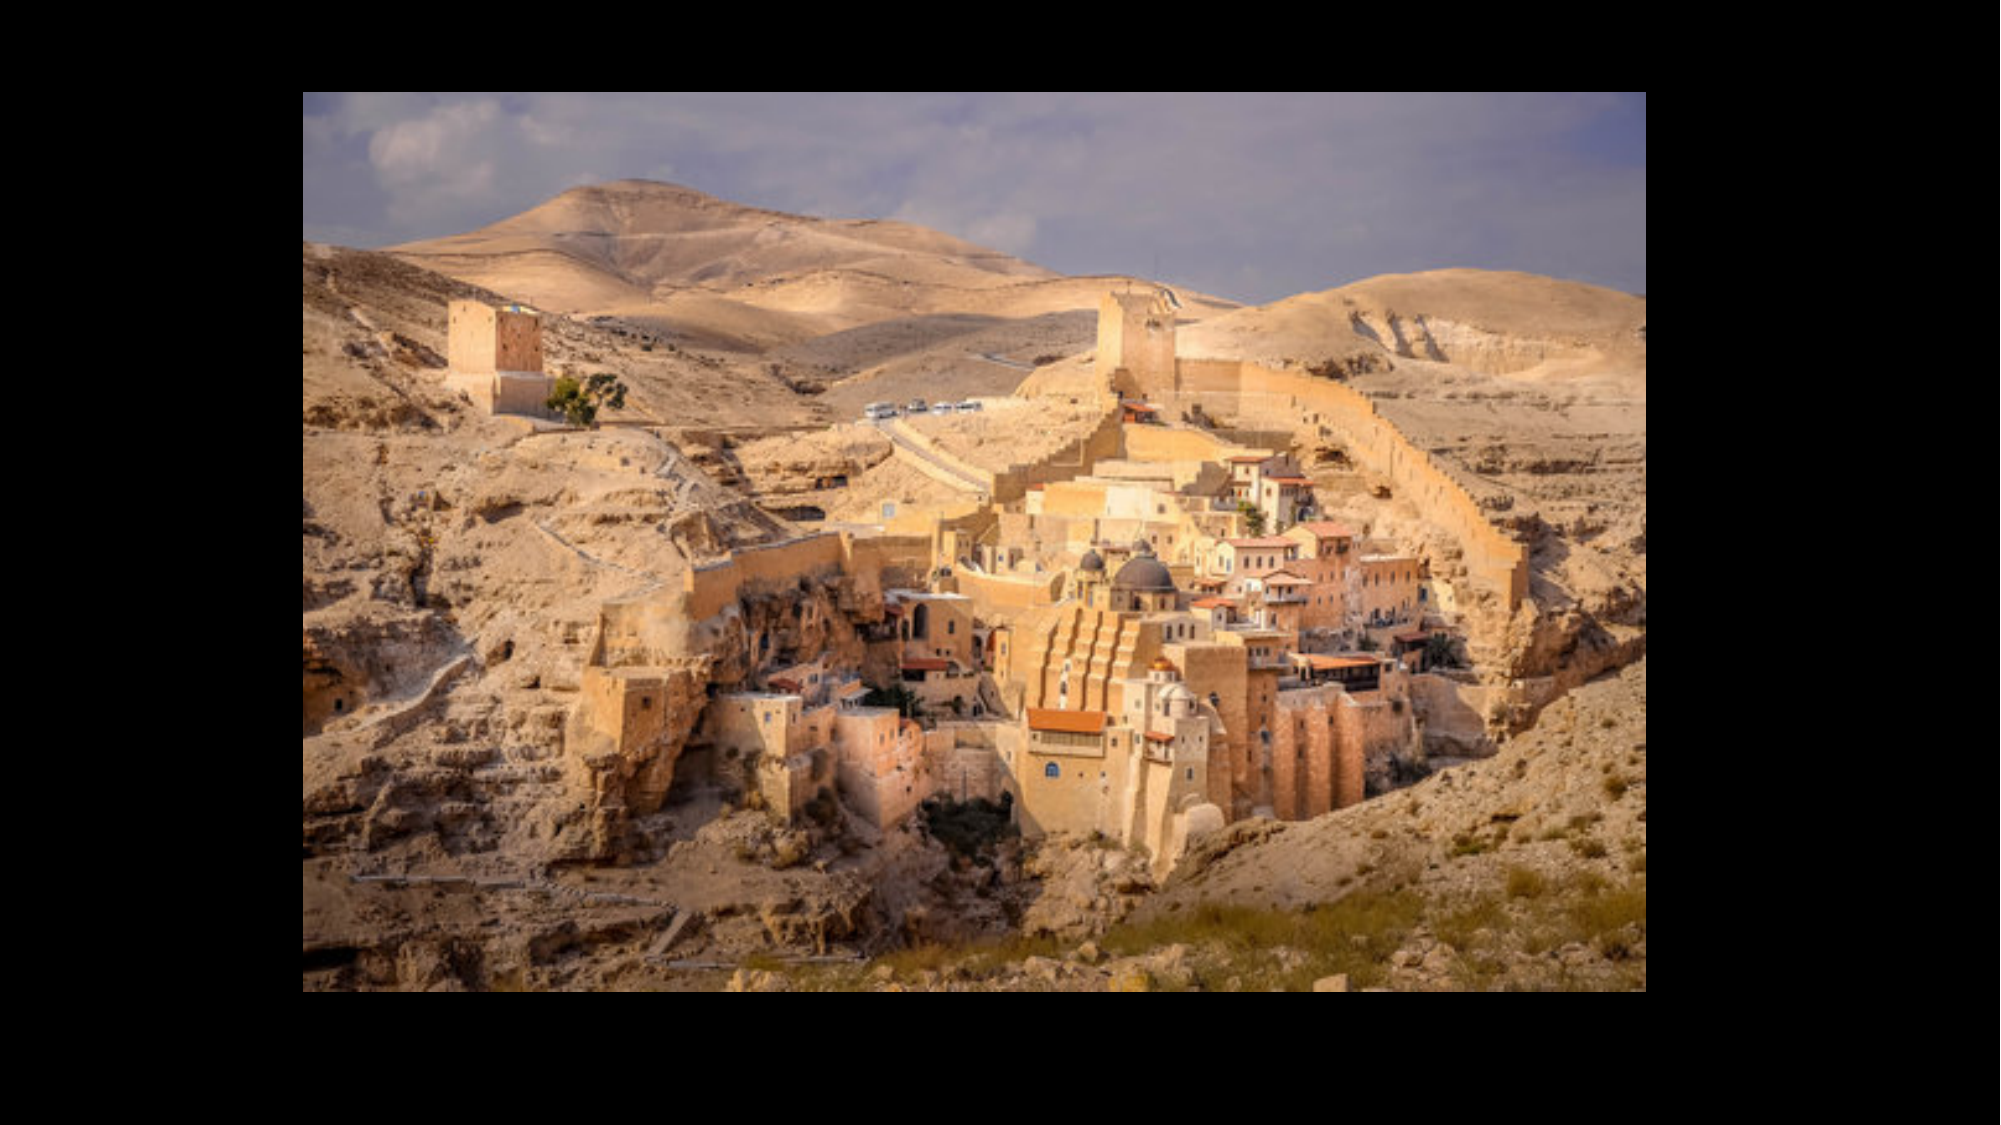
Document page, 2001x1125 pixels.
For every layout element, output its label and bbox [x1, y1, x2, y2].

picture [303, 92, 1646, 992]
